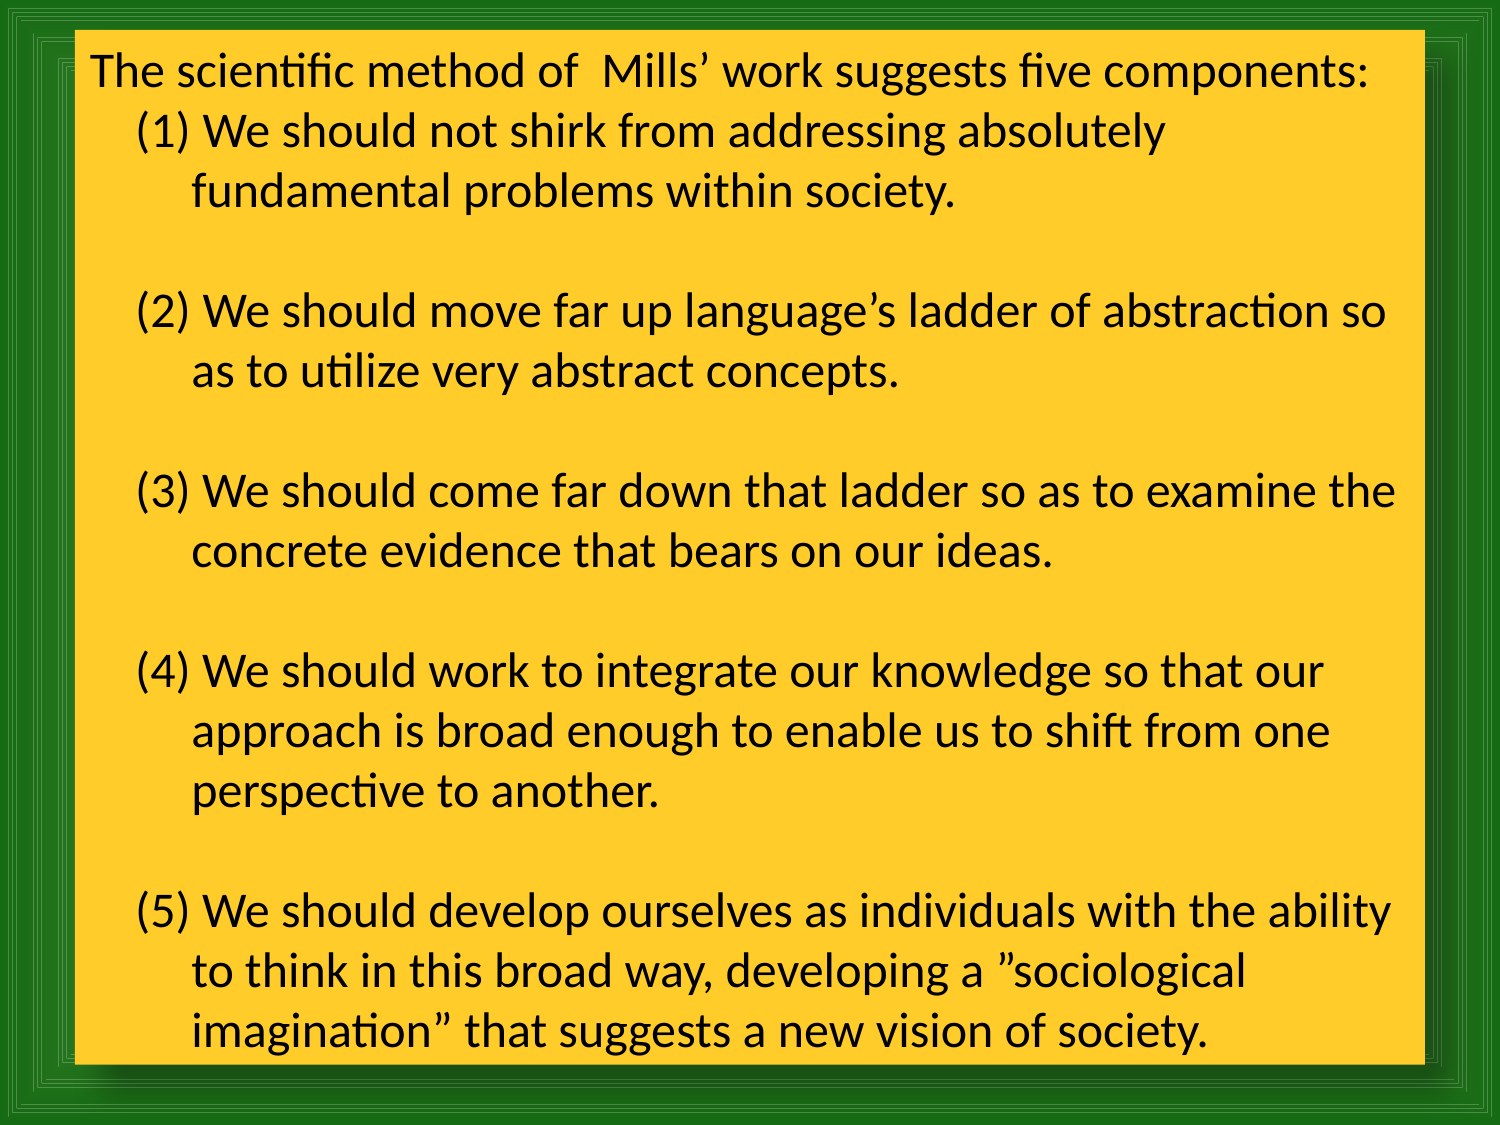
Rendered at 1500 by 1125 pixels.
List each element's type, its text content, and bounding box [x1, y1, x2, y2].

text_box The scientific method of Mills’ work suggests five components: We should not shirk from addressing absolutely fundamental problems within society. We should move far up language’s ladder of abstraction so as to utilize very abstract concepts. (3) We should come far down that ladder so as to examine the concrete evidence that bears on our ideas. (4) We should work to integrate our knowledge so that our approach is broad enough to enable us to shift from one perspective to another. (5) We should develop ourselves as individuals with the ability to think in this broad way, developing a ”sociological imagination” that suggests a new vision of society. [74, 29, 1425, 1065]
